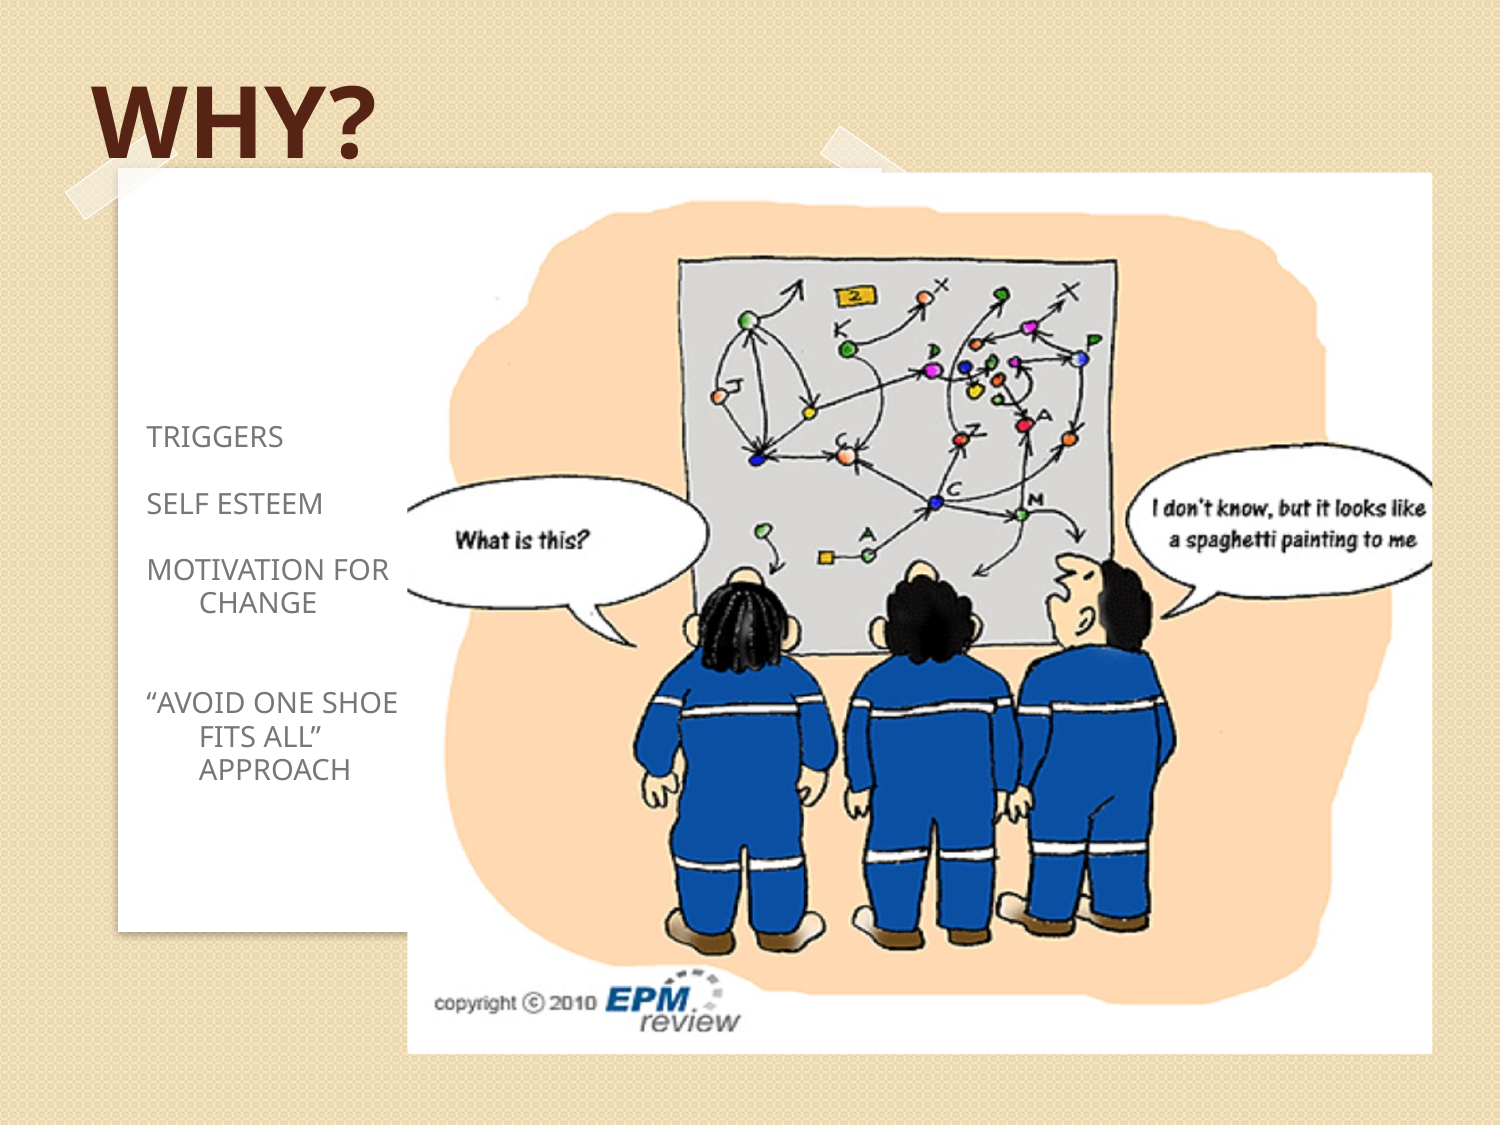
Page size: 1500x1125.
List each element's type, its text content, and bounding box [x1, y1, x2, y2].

list TRIGGERS SELF ESTEEM MOTIVATION FOR CHANGE “AVOID ONE SHOE FITS ALL” APPROACH [112, 172, 403, 1034]
title WHY? [27, 25, 442, 186]
picture [407, 172, 1433, 1055]
